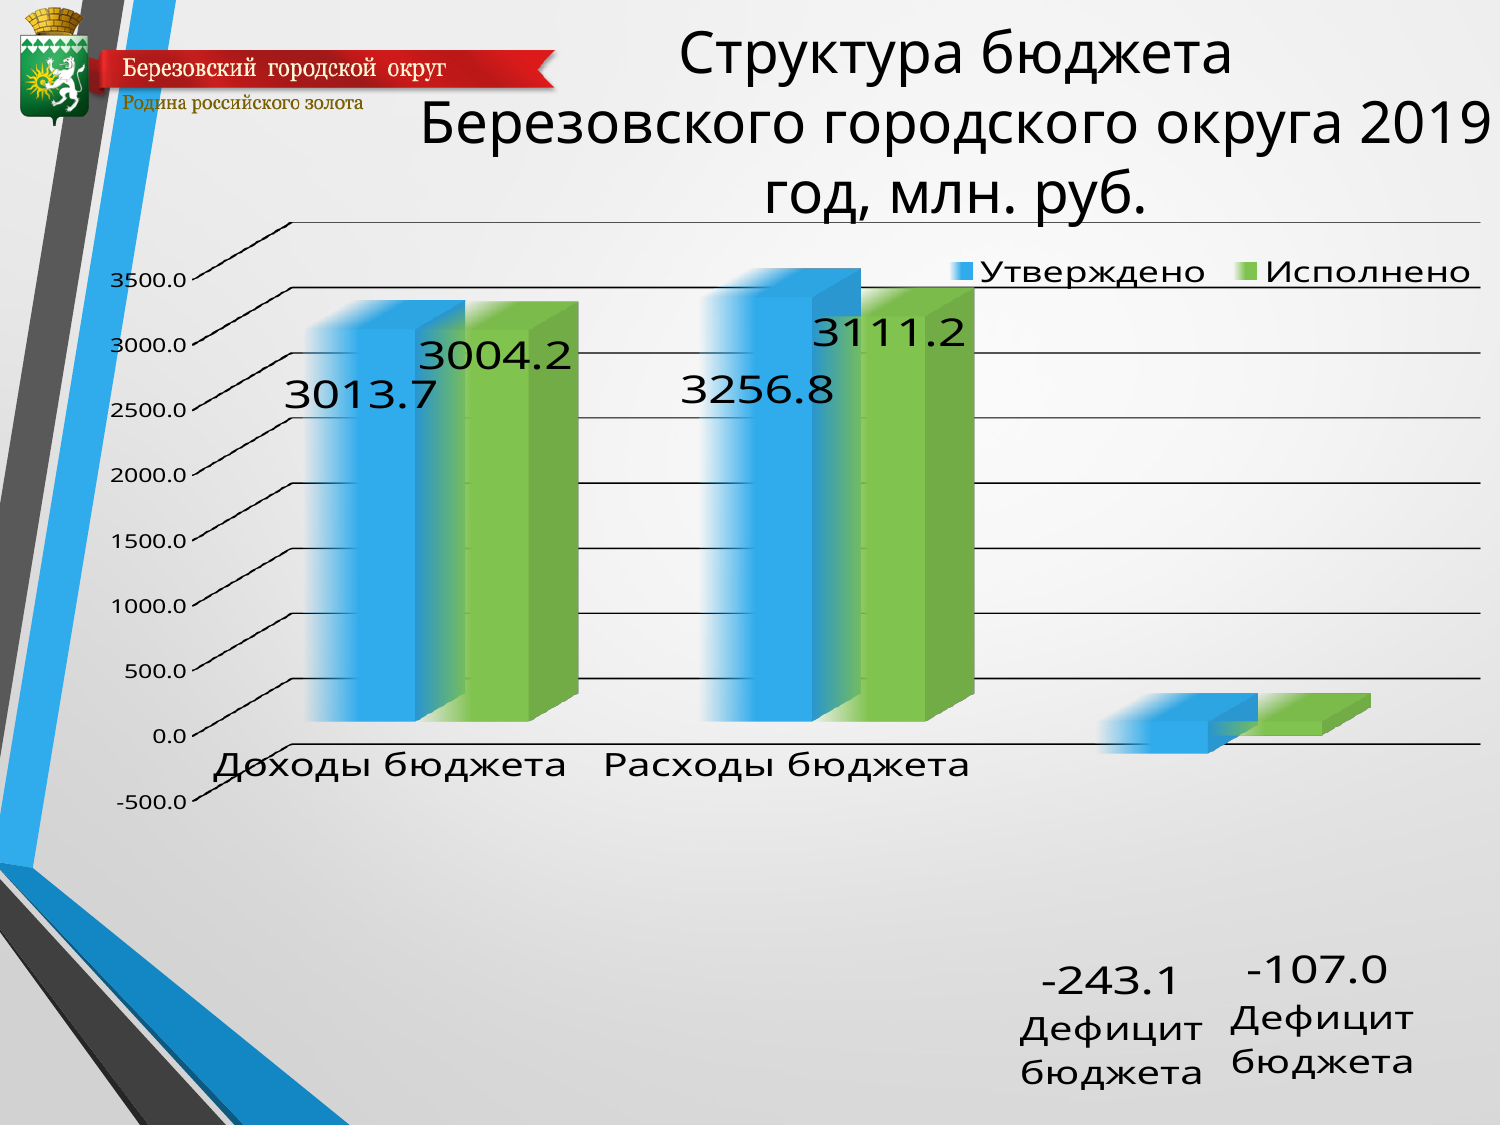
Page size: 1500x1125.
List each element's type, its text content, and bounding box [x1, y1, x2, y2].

picture [20, 7, 560, 126]
text_box Структура бюджета Березовского городского округа 2019 год, млн. руб. [362, 7, 1500, 208]
chart [74, 208, 1500, 1095]
